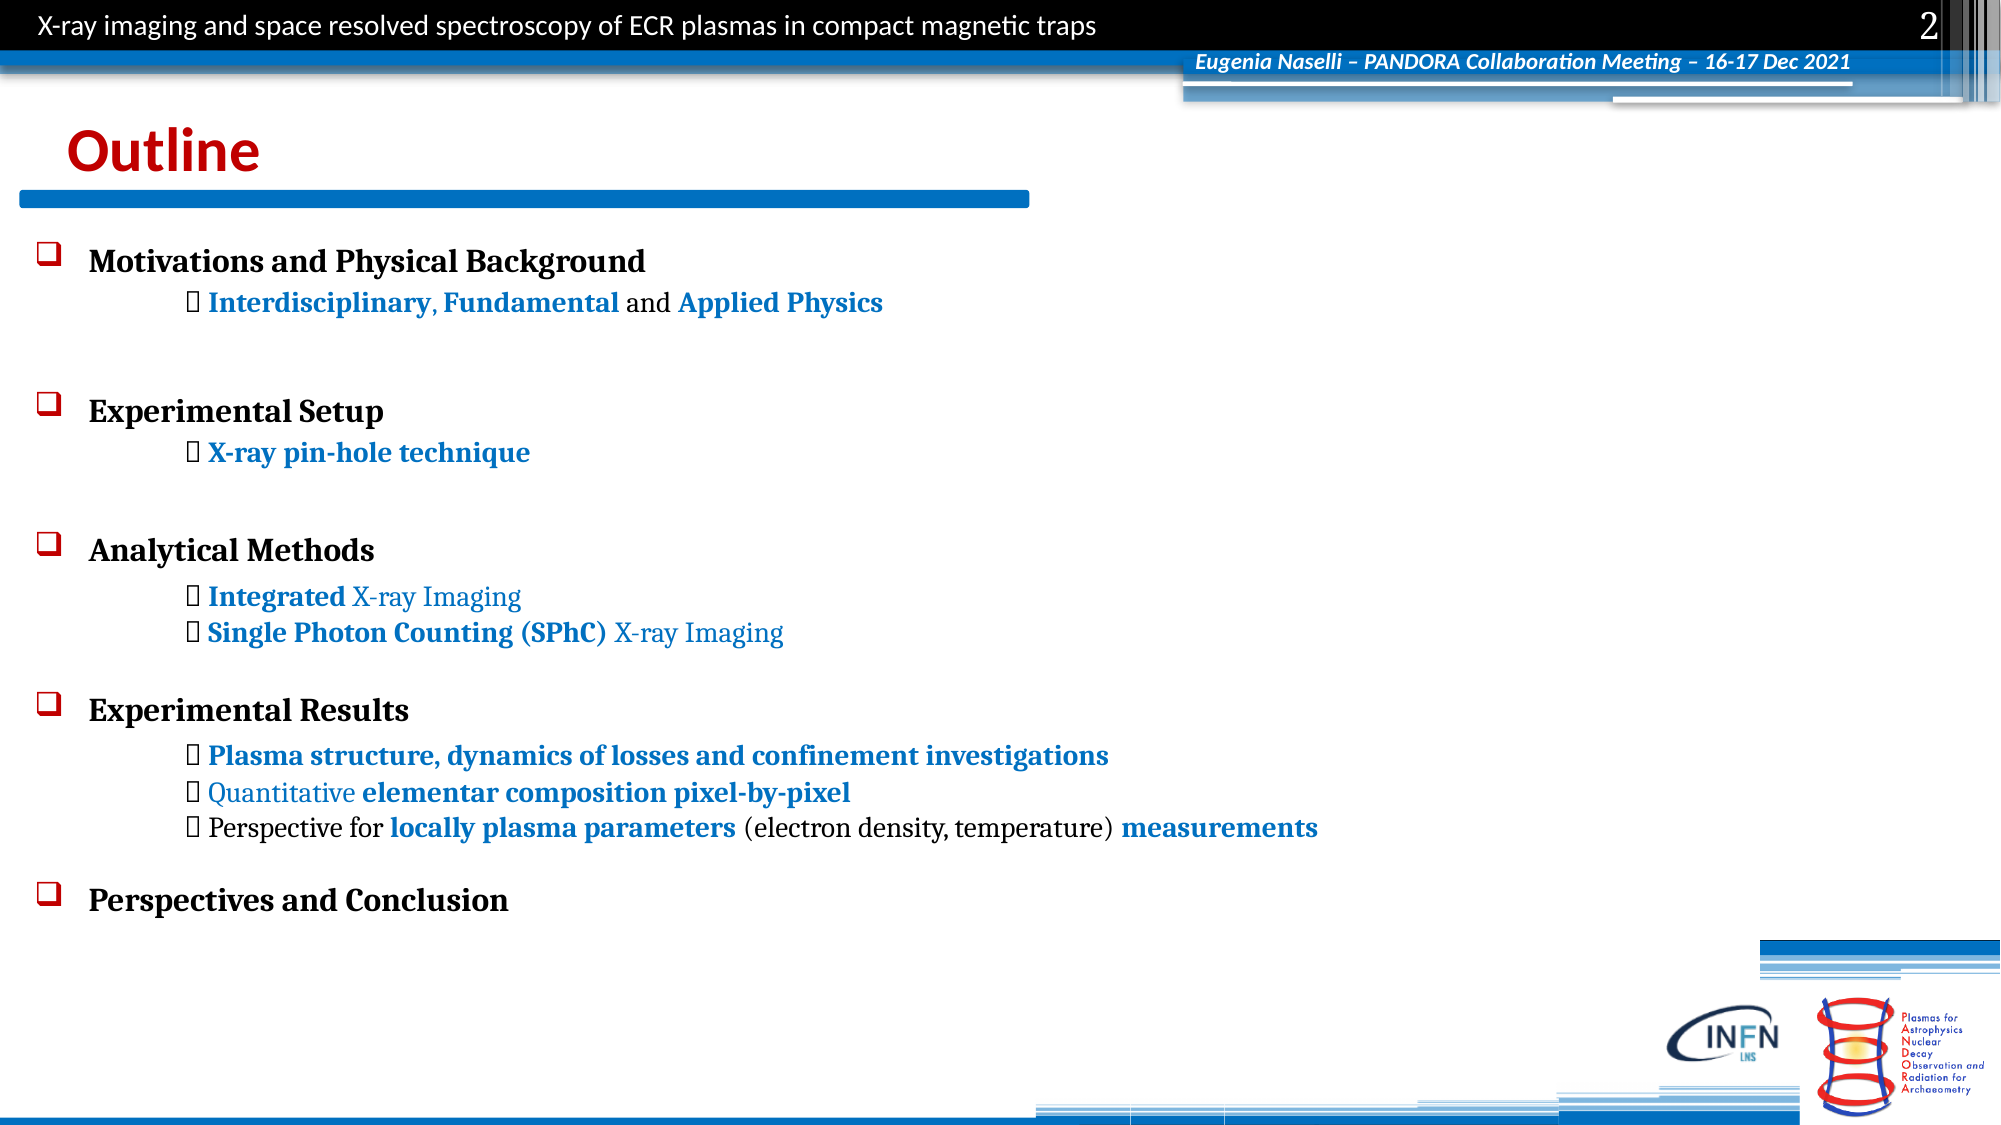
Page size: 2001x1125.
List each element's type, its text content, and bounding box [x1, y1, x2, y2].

text_box [0, 1116, 1029, 1125]
text_box Motivations and Physical Background  Interdisciplinary, Fundamental and Applied Physics Experimental Setup  X-ray pin-hole technique Analytical Methods  Integrated X-ray Imaging  Single Photon Counting (SPhC) X-ray Imaging Experimental Results  Plasma structure, dynamics of losses and confinement investigations  Quantitative elementar composition pixel-by-pixel  Perspective for locally plasma parameters (electron density, temperature) measurements Perspectives and Conclusion [19, 231, 1851, 926]
picture [1760, 940, 2000, 984]
text_box Eugenia Naselli – PANDORA Collaboration Meeting – 16-17 Dec 2021 [1023, 38, 2000, 82]
text_box Outline [53, 101, 276, 188]
picture [1314, 1081, 1800, 1125]
picture [1814, 995, 1993, 1120]
slide_number 1 [1788, 0, 1955, 38]
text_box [1035, 1098, 1320, 1125]
text_box [17, 188, 1031, 210]
text_box X-ray imaging and space resolved spectroscopy of ECR plasmas in compact magnetic traps [17, 0, 1119, 49]
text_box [1649, 1000, 1800, 1069]
